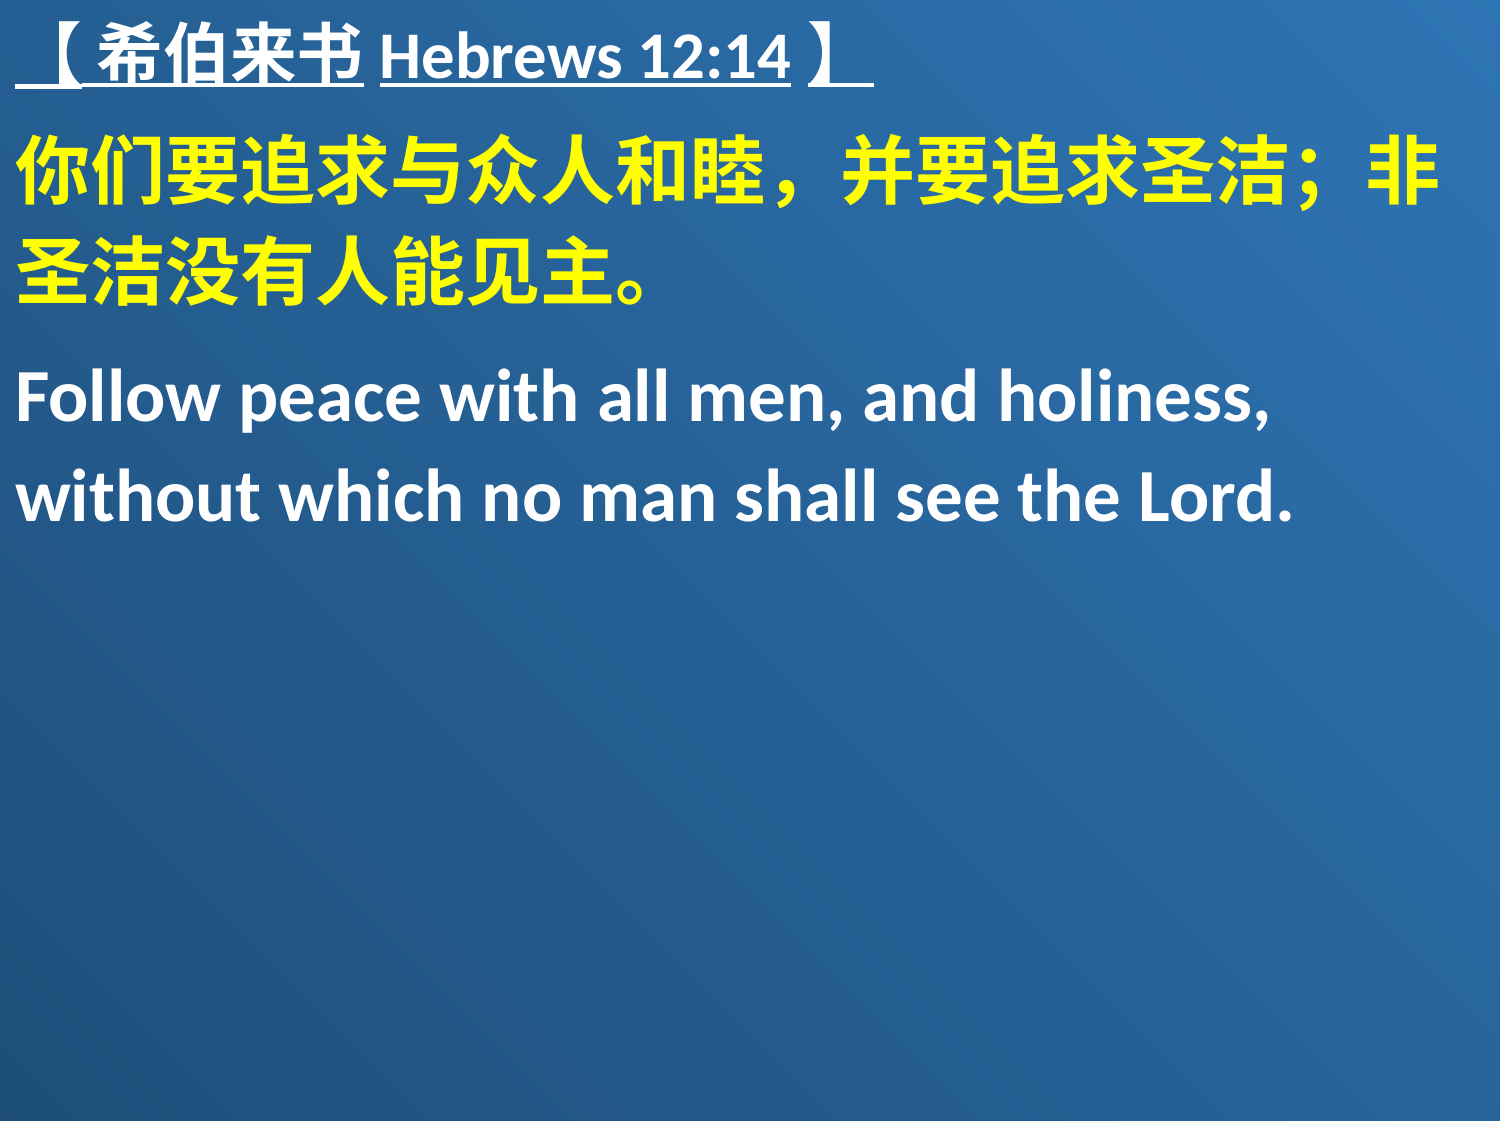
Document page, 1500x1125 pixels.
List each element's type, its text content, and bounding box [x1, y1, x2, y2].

subtitle 【 希伯来书Hebrews 12:14】 你们要追求与众人和睦，并要追求圣洁；非圣洁没有人能见主。 Follow peace with all men, and holiness, without which no man shall see the Lord. [0, 0, 1500, 1121]
